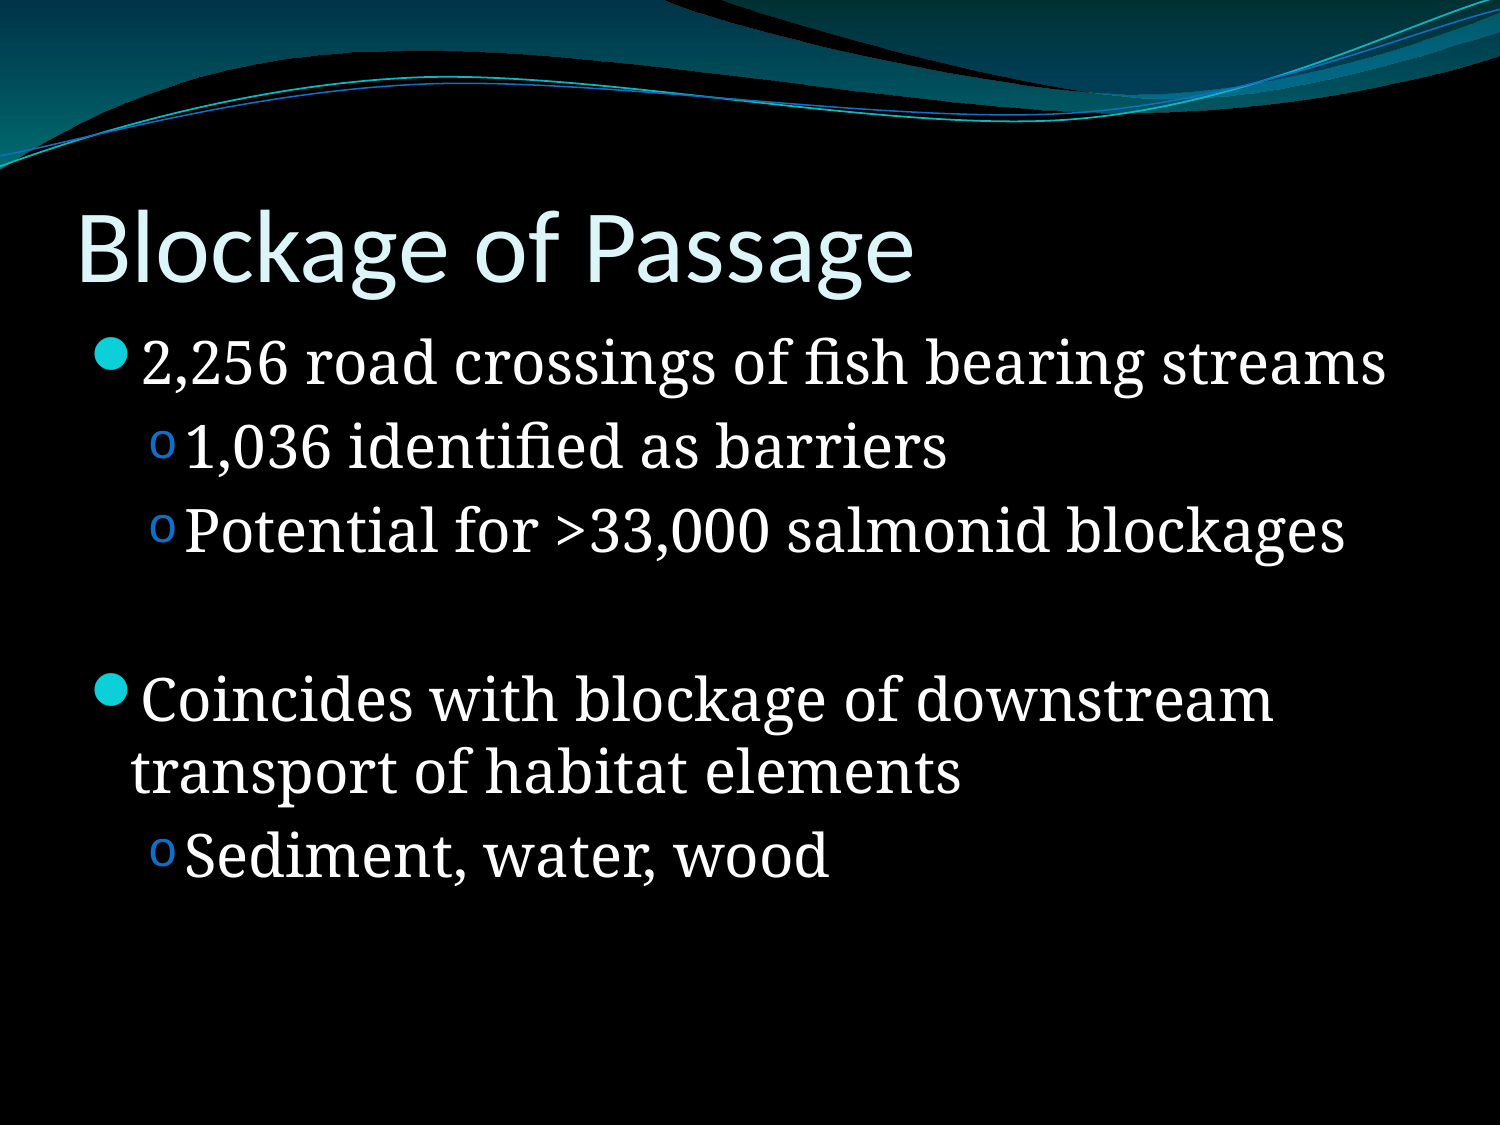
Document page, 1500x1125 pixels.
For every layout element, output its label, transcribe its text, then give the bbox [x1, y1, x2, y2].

title Blockage of Passage [75, 115, 1425, 303]
list 2,256 road crossings of fish bearing streams 1,036 identified as barriers Potential for >33,000 salmonid blockages Coincides with blockage of downstream transport of habitat elements Sediment, water, wood [75, 317, 1425, 1038]
